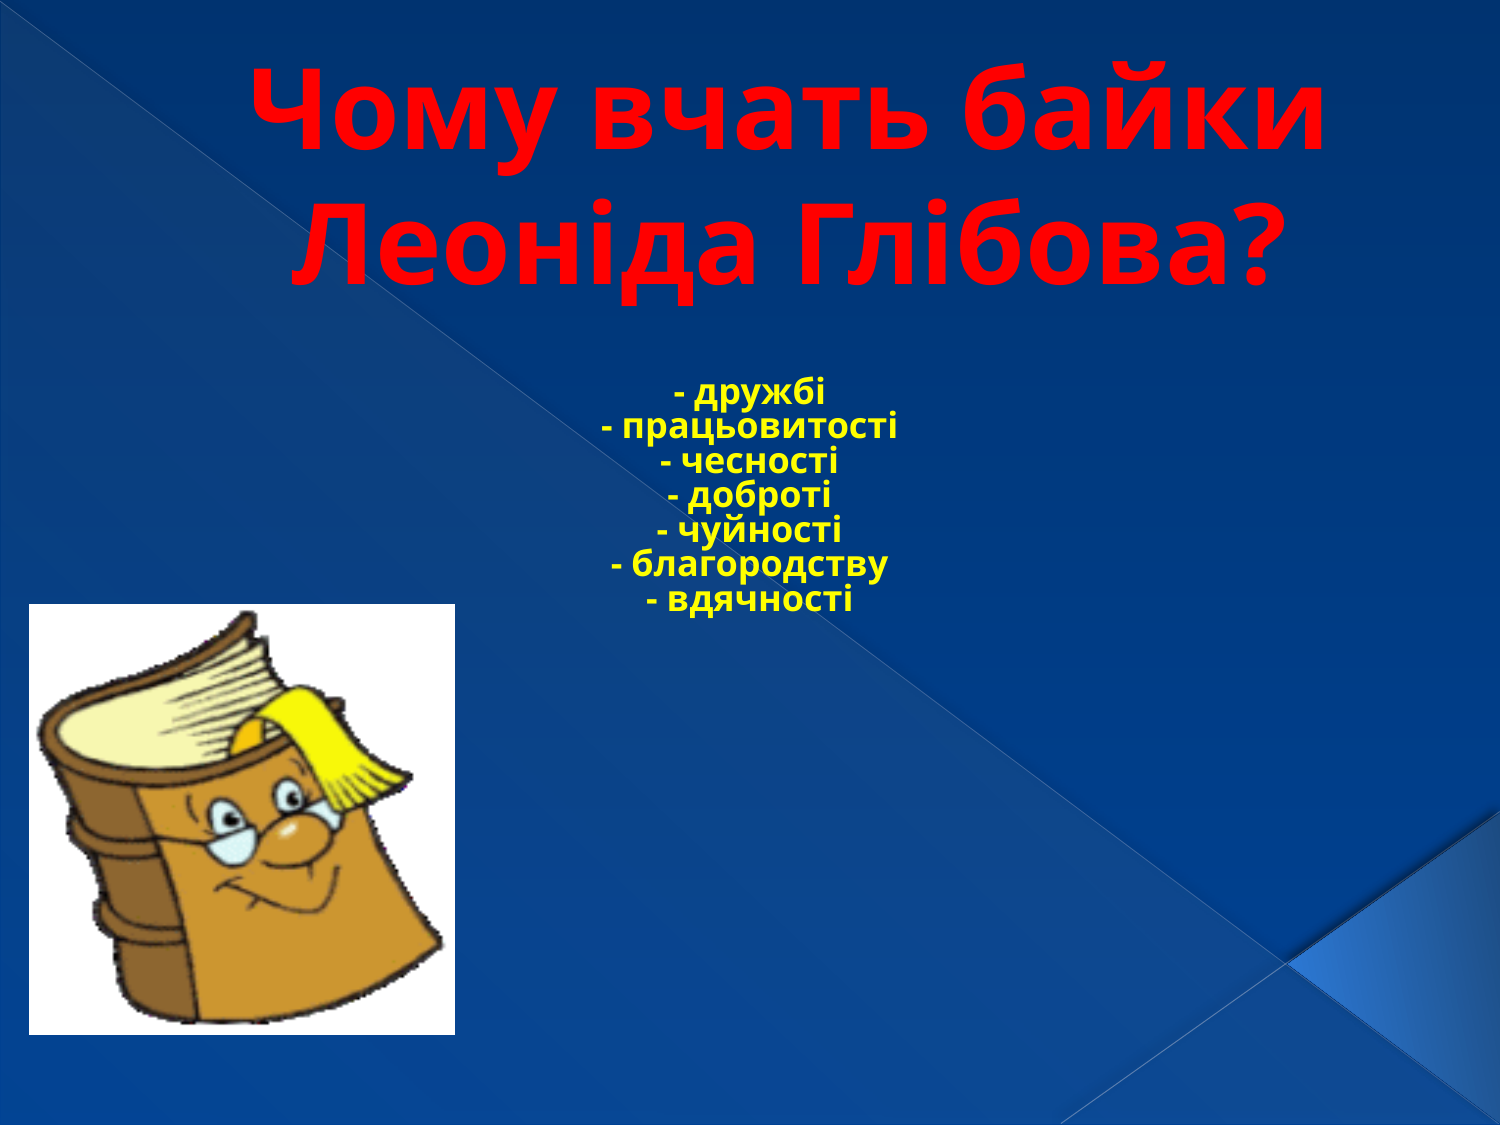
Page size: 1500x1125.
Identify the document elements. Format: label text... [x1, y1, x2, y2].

subtitle - дружбі - працьовитості - чесності - доброті - чуйності - благородству - вдячності [88, 369, 1412, 657]
title Чому вчать байки Леоніда Глібова? [88, 42, 1412, 315]
picture [29, 603, 455, 1036]
